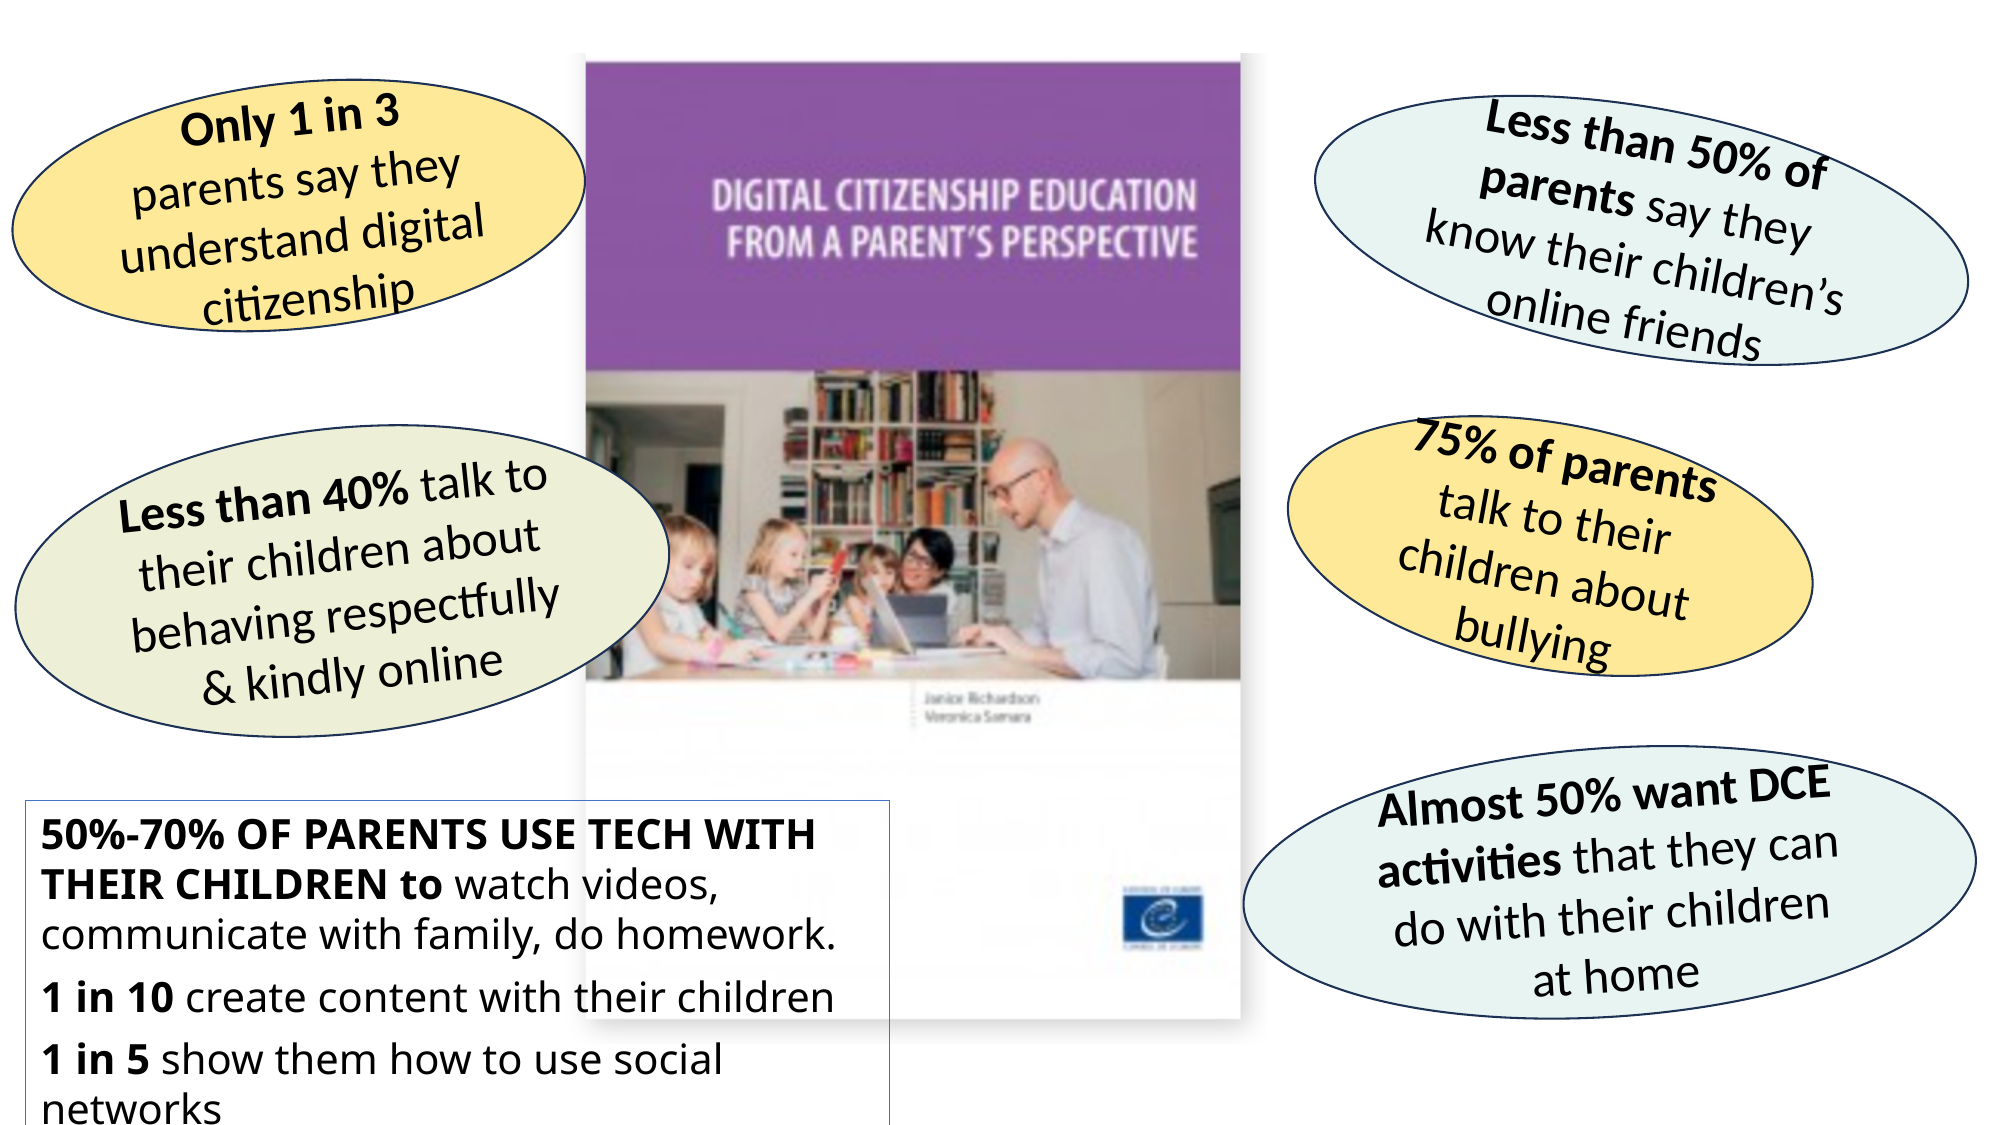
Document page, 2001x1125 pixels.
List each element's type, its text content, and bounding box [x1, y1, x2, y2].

text_box 50%-70% OF PARENTS USE TECH WITH THEIR CHILDREN to watch videos, communicate with family, do homework. 1 in 10 create content with their children 1 in 5 show them how to use social networks [25, 800, 890, 1125]
text_box Less than 40% talk to their children about behaving respectfully & kindly online [14, 424, 566, 738]
text_box Almost 50% want DCE activities that they can do with their children at home [1268, 745, 1977, 1020]
picture [566, 53, 1268, 1045]
text_box 75% of parents talk to their children about bullying [1286, 415, 1814, 677]
text_box Less than 50% of parents say they know their children’s online friends [1314, 94, 1970, 366]
text_box Only 1 in 3 parents say they understand digital citizenship [11, 78, 566, 333]
